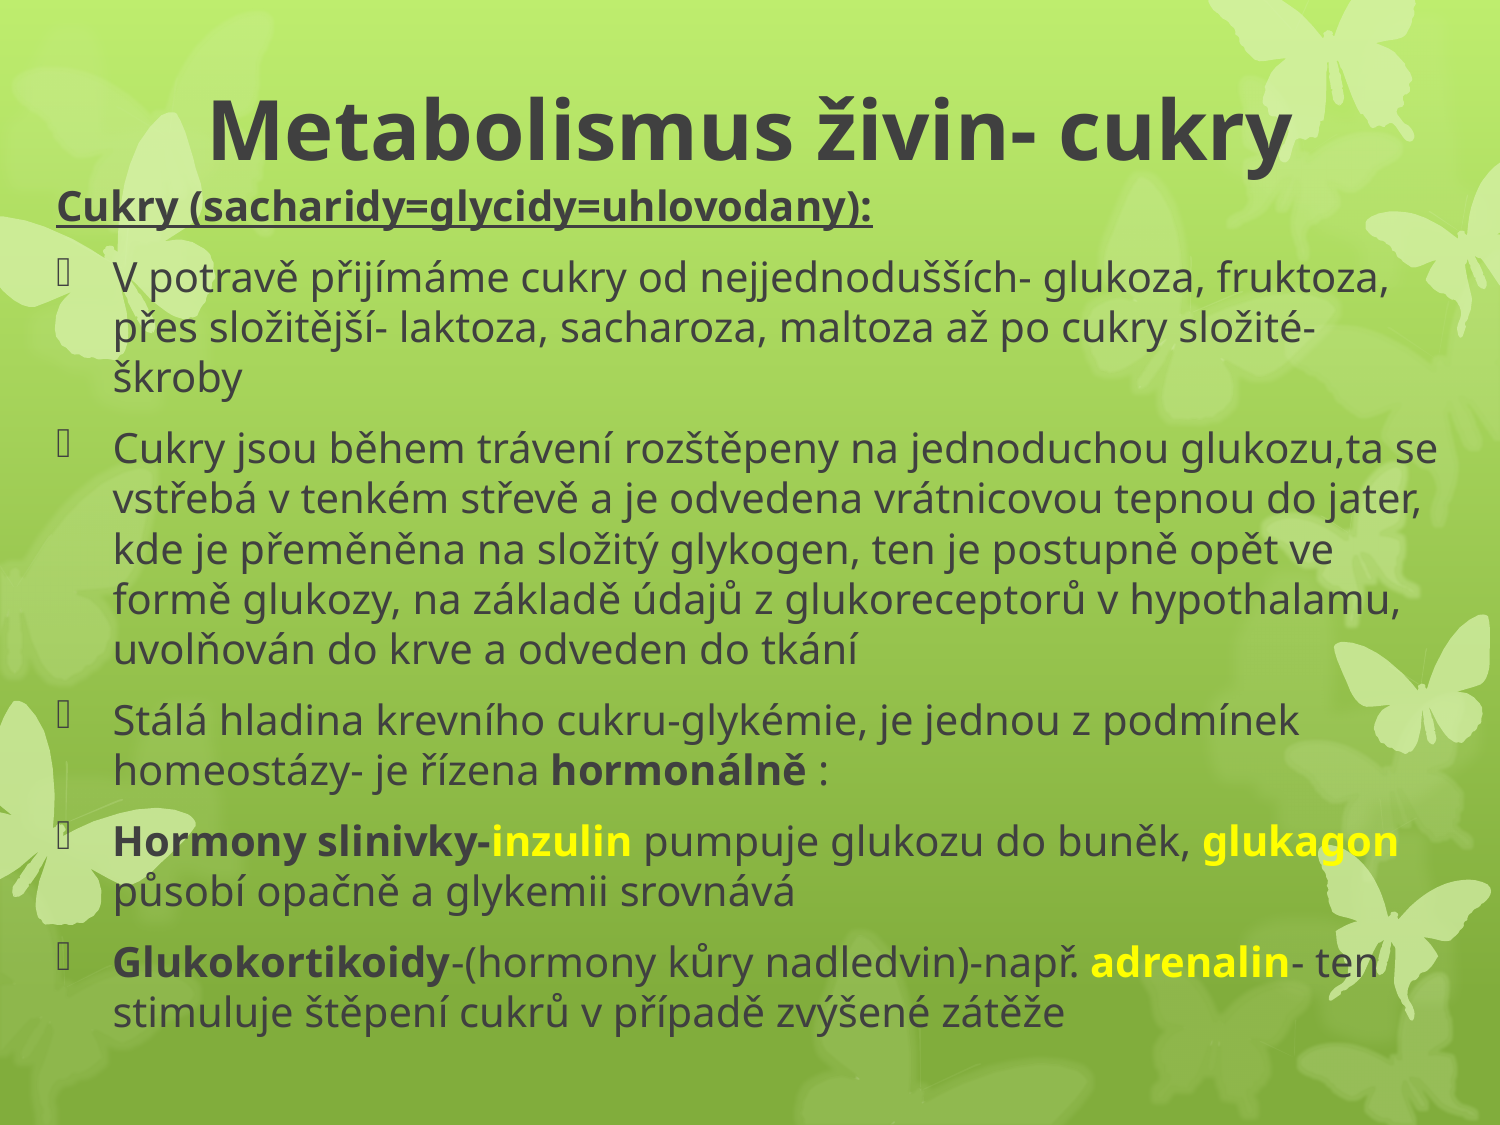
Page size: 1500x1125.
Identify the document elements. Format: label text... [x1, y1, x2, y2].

title Metabolismus živin- cukry [29, 30, 1471, 185]
subtitle Cukry (sacharidy=glycidy=uhlovodany): V potravě přijímáme cukry od nejjednodušších- glukoza, fruktoza, přes složitější- laktoza, sacharoza, maltoza až po cukry složité- škroby Cukry jsou během trávení rozštěpeny na jednoduchou glukozu,ta se vstřebá v tenkém střevě a je odvedena vrátnicovou tepnou do jater, kde je přeměněna na složitý glykogen, ten je postupně opět ve formě glukozy, na základě údajů z glukoreceptorů v hypothalamu, uvolňován do krve a odveden do tkání Stálá hladina krevního cukru-glykémie, je jednou z podmínek homeostázy- je řízena hormonálně : Hormony slinivky-inzulin pumpuje glukozu do buněk, glukagon působí opačně a glykemii srovnává Glukokortikoidy-(hormony kůry nadledvin)-např. adrenalin- ten stimuluje štěpení cukrů v případě zvýšené zátěže [41, 172, 1471, 1094]
